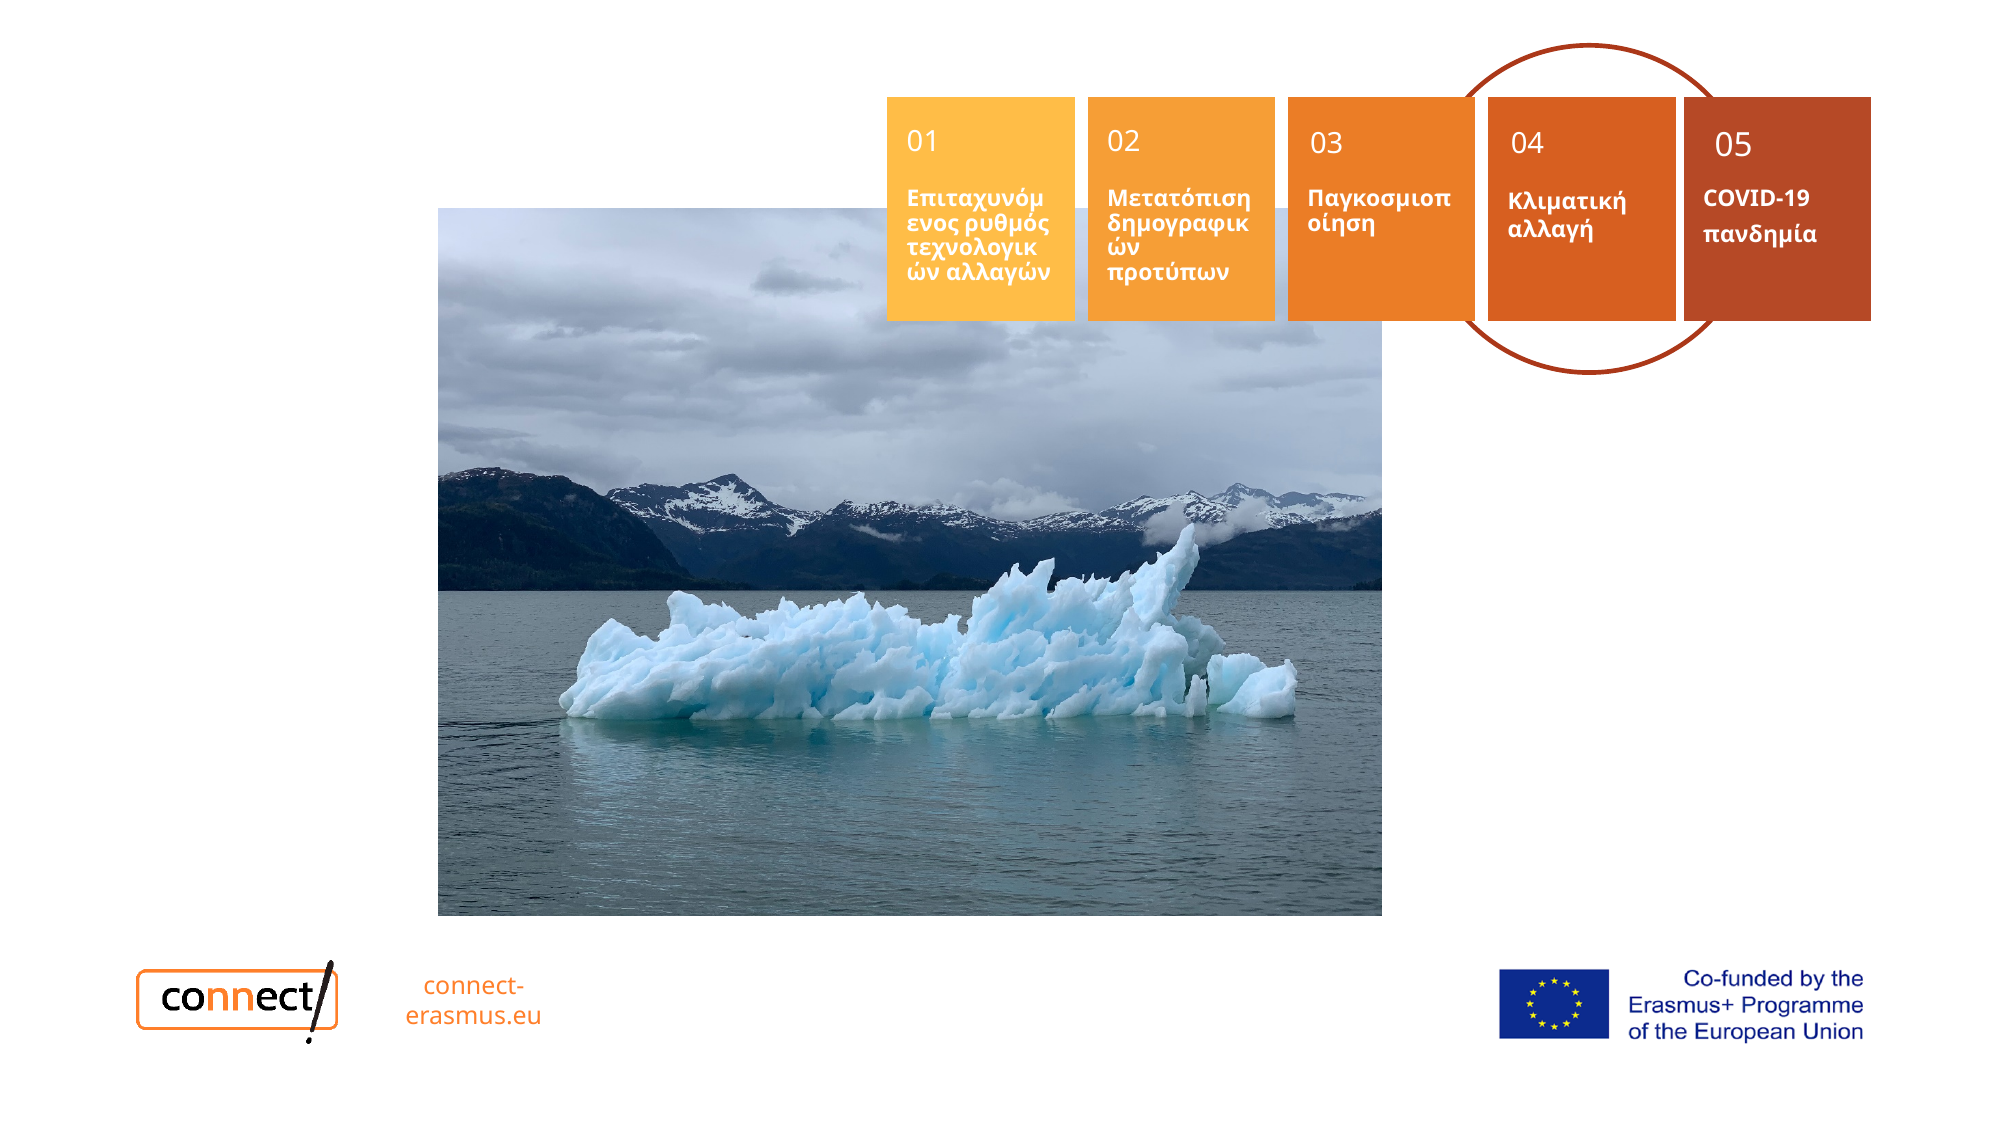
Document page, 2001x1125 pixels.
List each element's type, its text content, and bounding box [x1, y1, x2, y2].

text_box [1492, 343, 1687, 374]
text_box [887, 75, 1876, 343]
picture [438, 208, 1382, 916]
footer connect-erasmus.eu [341, 976, 607, 1022]
text_box [1491, 44, 1687, 75]
picture [1498, 968, 1863, 1044]
picture [136, 960, 338, 1044]
